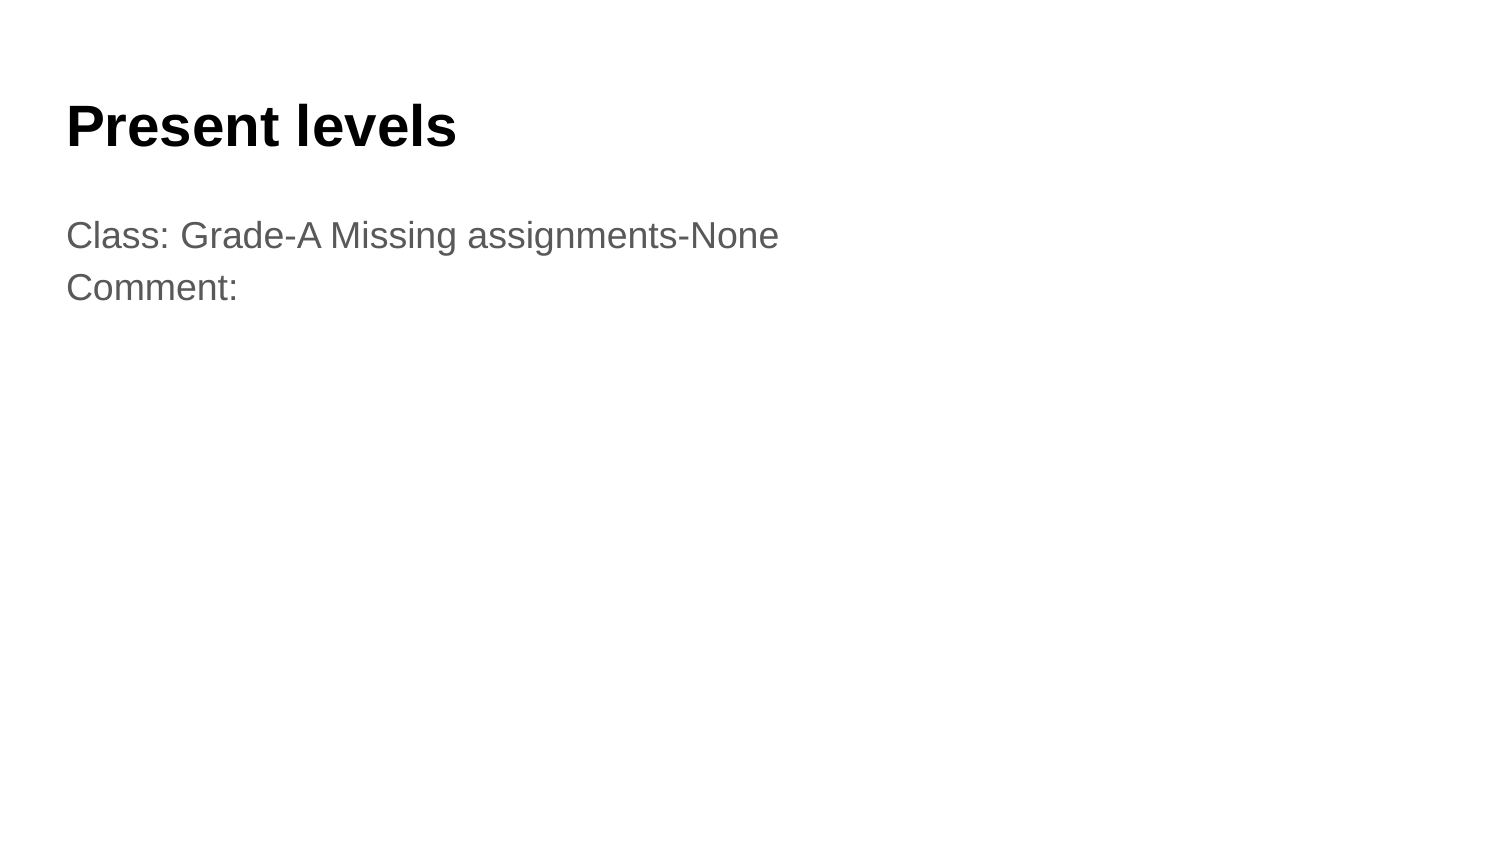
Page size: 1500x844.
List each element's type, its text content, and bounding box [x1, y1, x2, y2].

title Present levels [51, 72, 1449, 167]
list Class: Grade-A Missing assignments-None Comment: [51, 189, 1449, 750]
